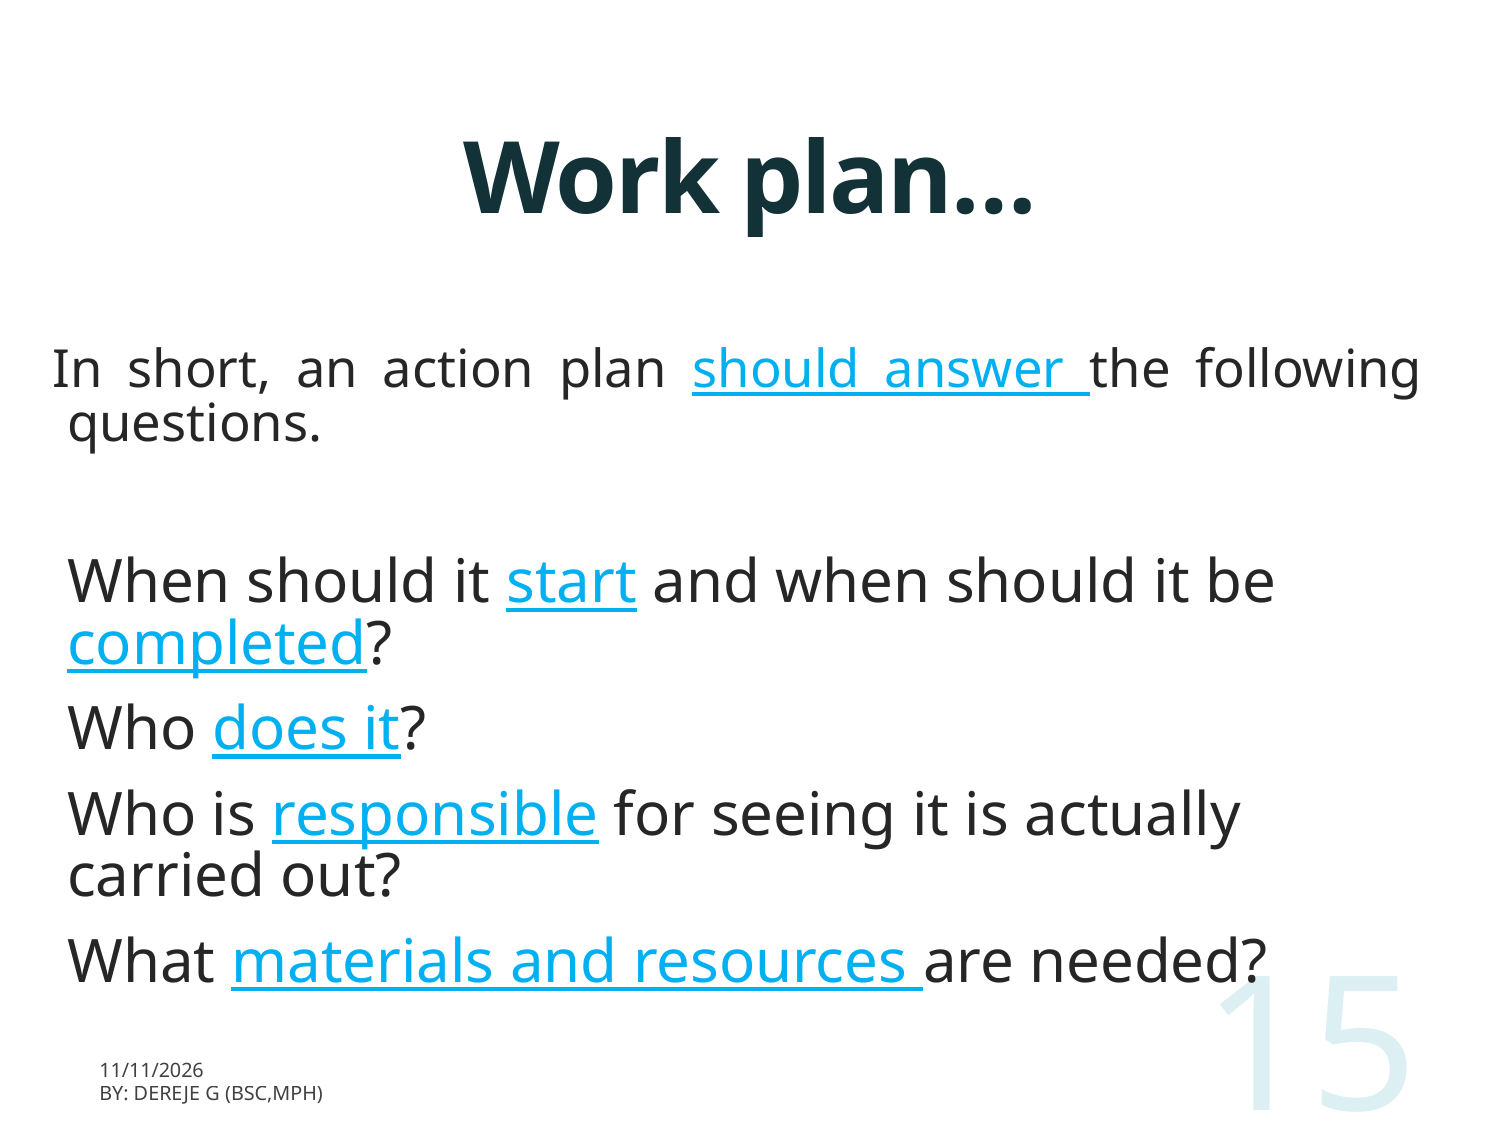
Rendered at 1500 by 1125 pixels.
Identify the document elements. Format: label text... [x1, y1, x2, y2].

footer BY: Dereje G (BSc,MPH) [84, 1075, 704, 1113]
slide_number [84, 1051, 591, 1075]
list In short, an action plan should answer the following questions. When should it start and when should it be completed? Who does it? Who is responsible for seeing it is actually carried out? What materials and resources are needed? [37, 337, 1438, 1005]
slide_number 15 [1073, 956, 1433, 1125]
title Work plan… [75, 87, 1425, 275]
